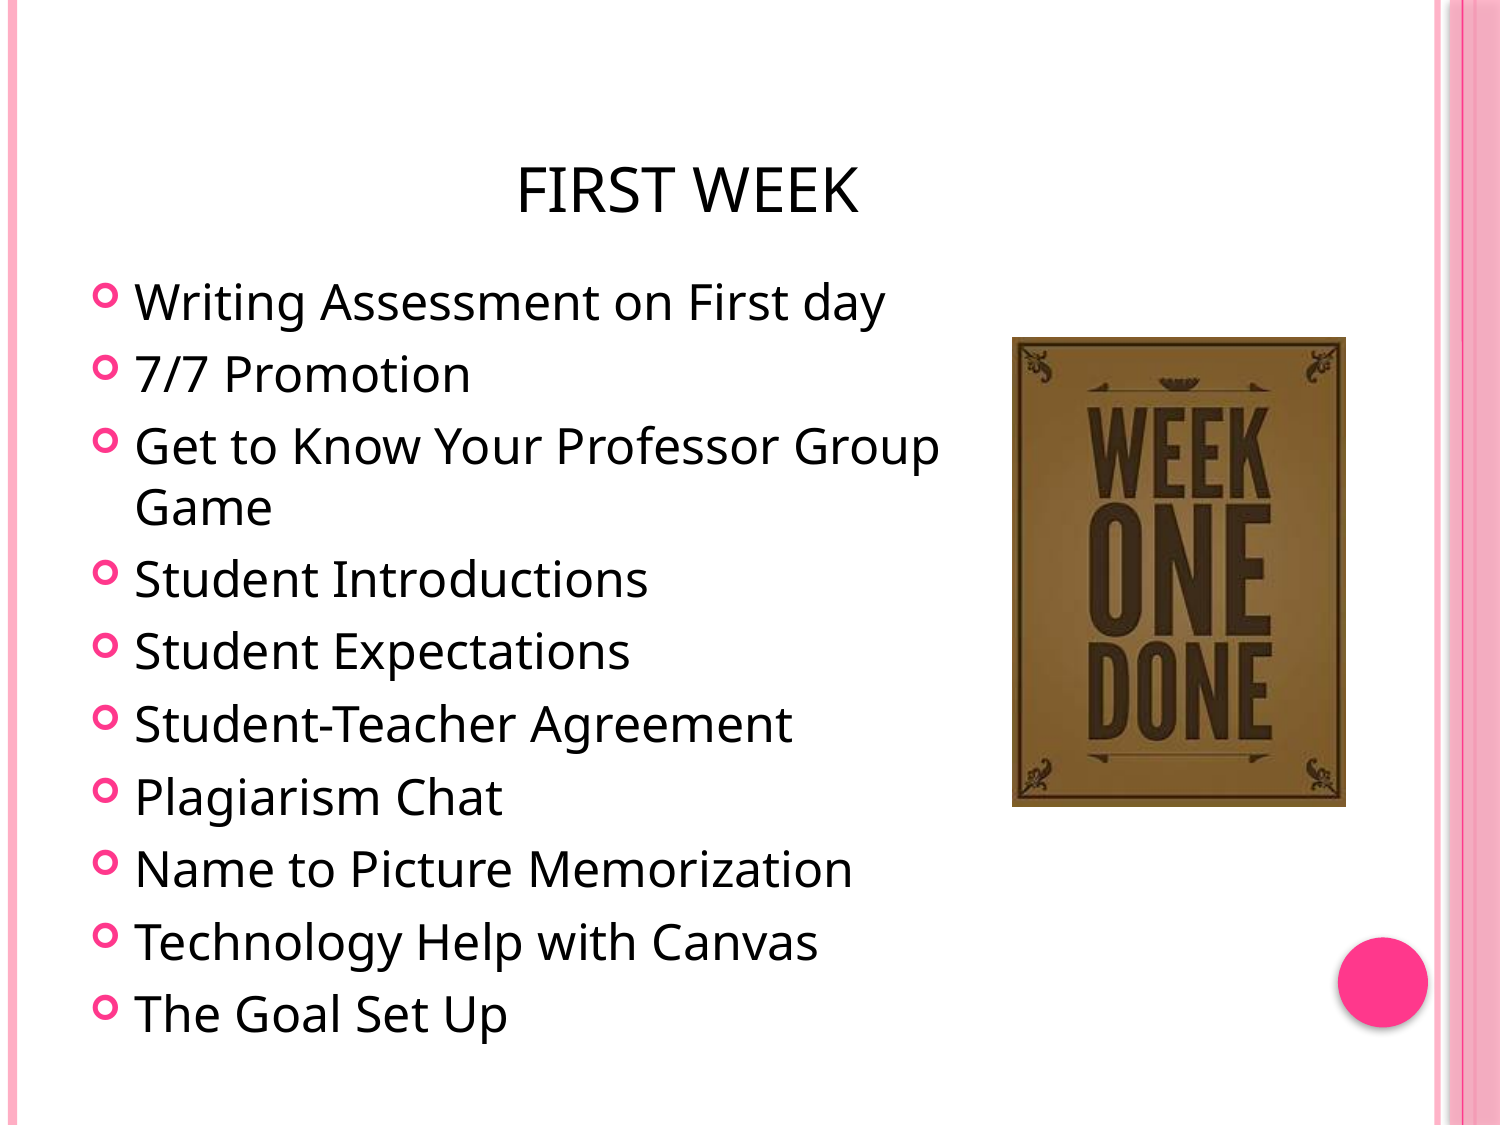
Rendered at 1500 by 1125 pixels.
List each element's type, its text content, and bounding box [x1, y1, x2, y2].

list Writing Assessment on First day 7/7 Promotion Get to Know Your Professor Group Game Student Introductions Student Expectations Student-Teacher Agreement Plagiarism Chat Name to Picture Memorization Technology Help with Canvas The Goal Set Up [75, 262, 1025, 1062]
title First Week [75, 45, 1300, 233]
picture [1011, 336, 1346, 807]
